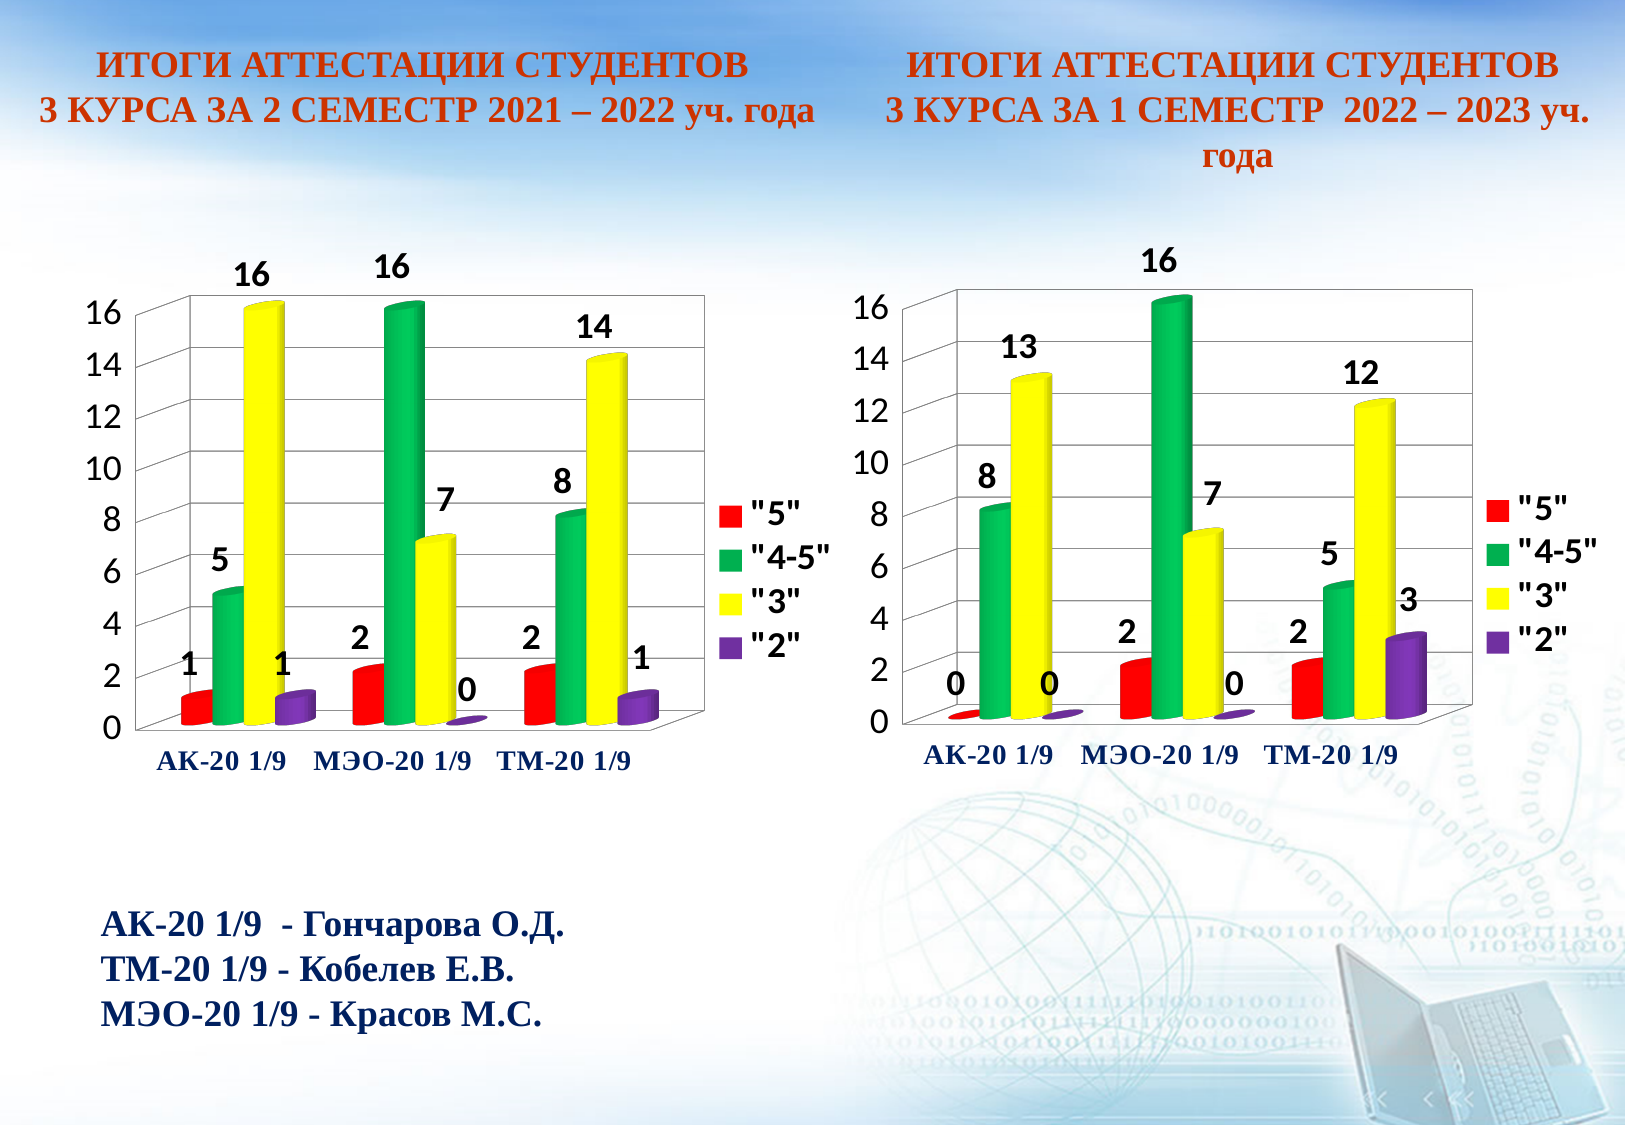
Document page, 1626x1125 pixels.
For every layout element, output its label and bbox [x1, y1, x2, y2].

chart [38, 245, 1625, 898]
picture [0, 0, 1625, 1125]
